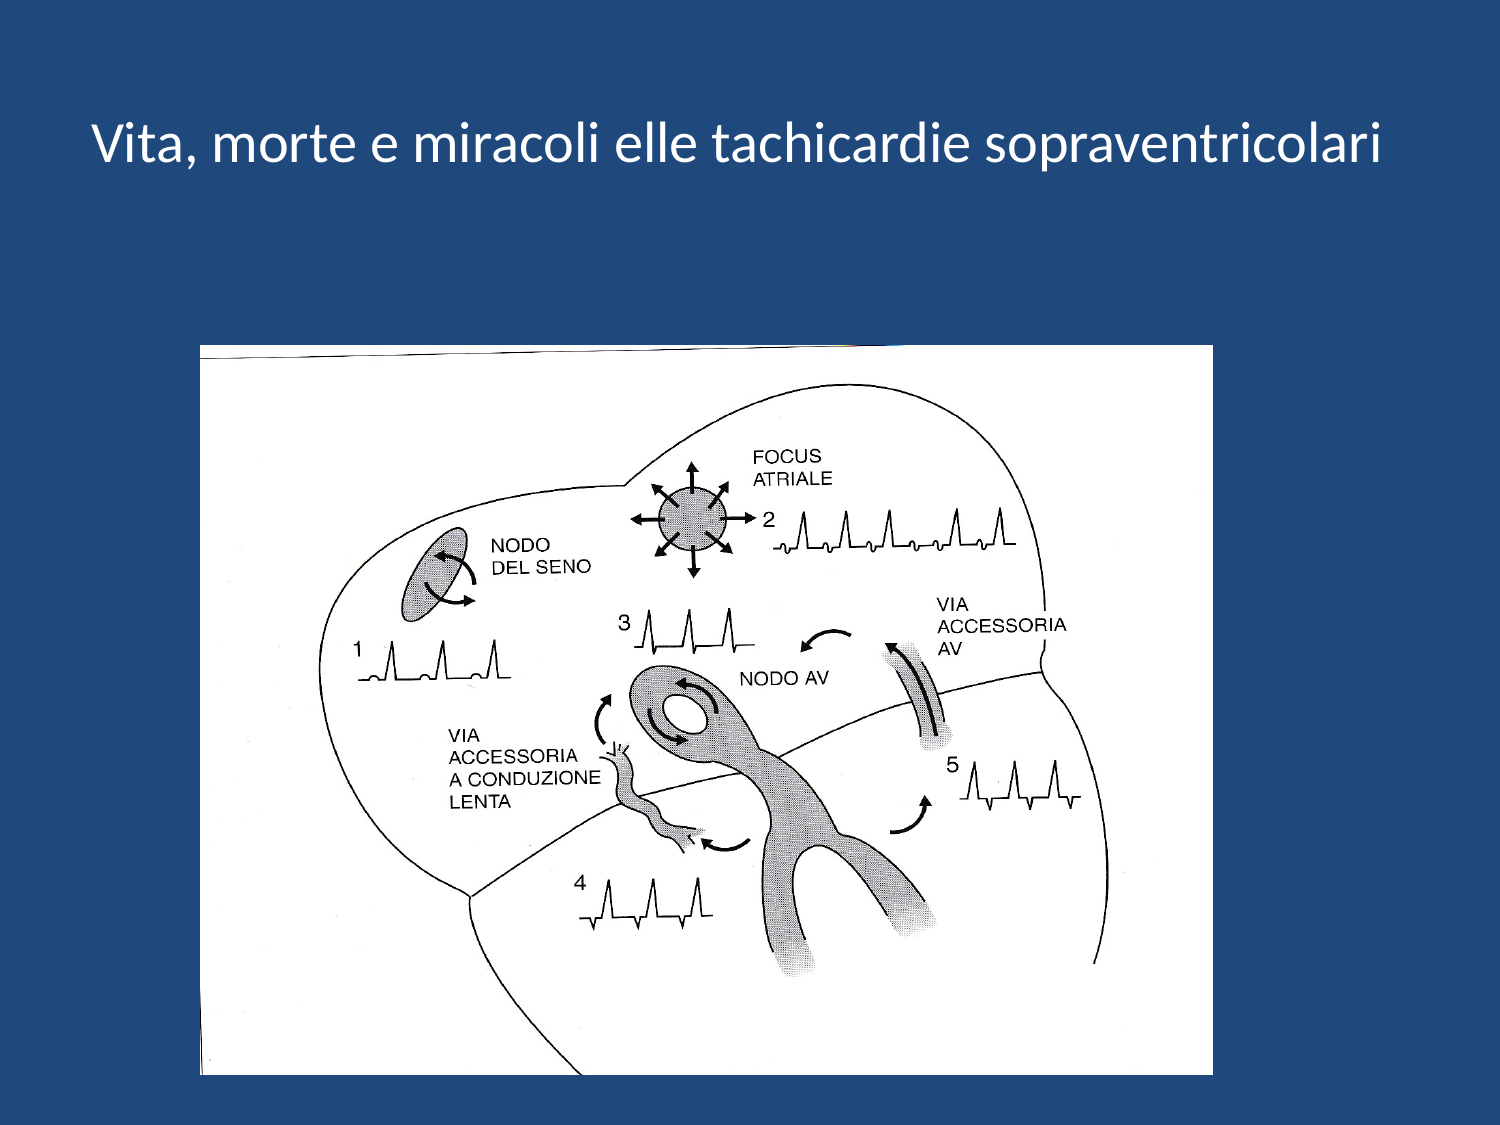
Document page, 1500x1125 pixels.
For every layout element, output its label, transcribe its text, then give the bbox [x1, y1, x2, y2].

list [199, 345, 1213, 1076]
title Vita, morte e miracoli elle tachicardie sopraventricolari [75, 45, 1425, 233]
